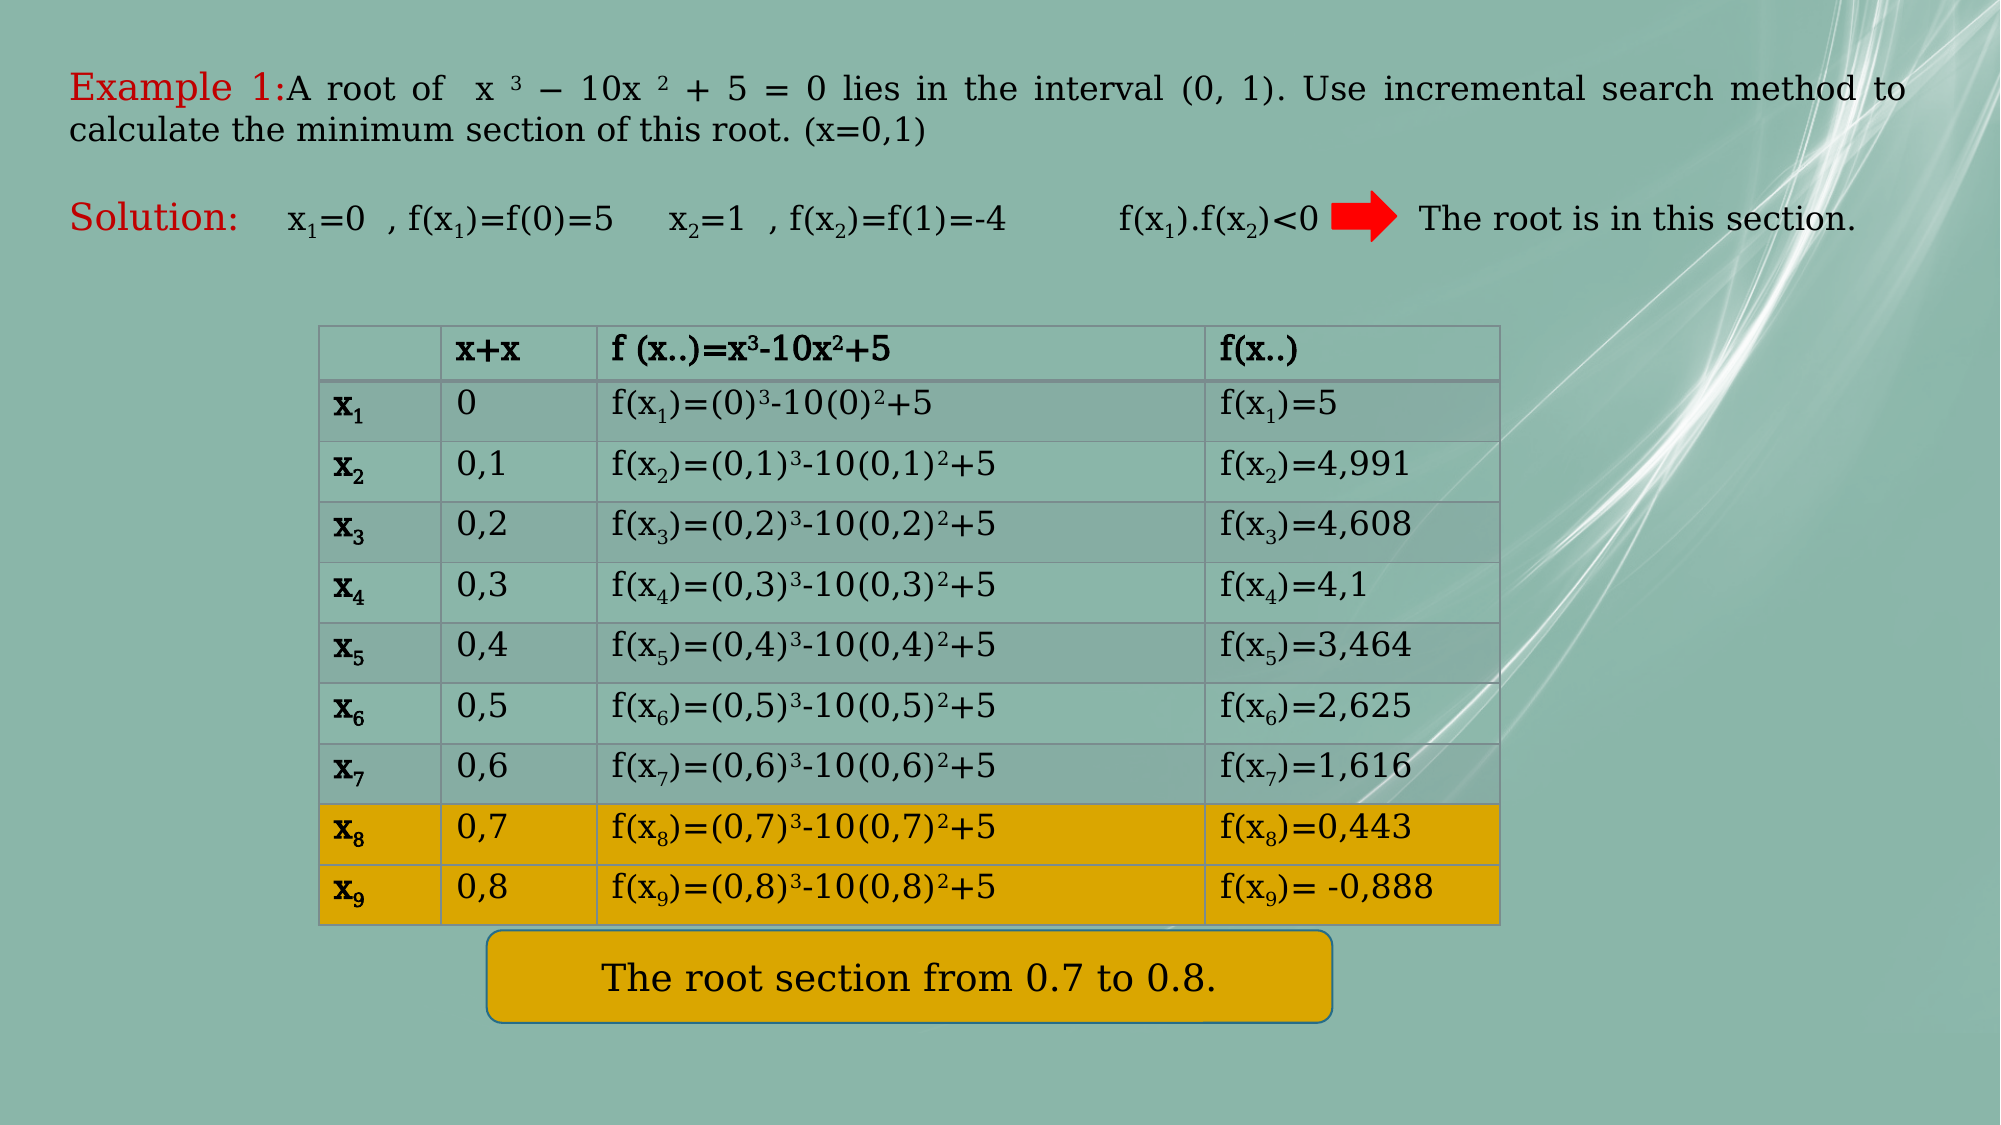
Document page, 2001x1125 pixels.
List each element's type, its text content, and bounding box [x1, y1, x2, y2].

text_box [1331, 190, 1398, 242]
text_box The root section from 0.7 to 0.8. [485, 929, 1334, 1024]
